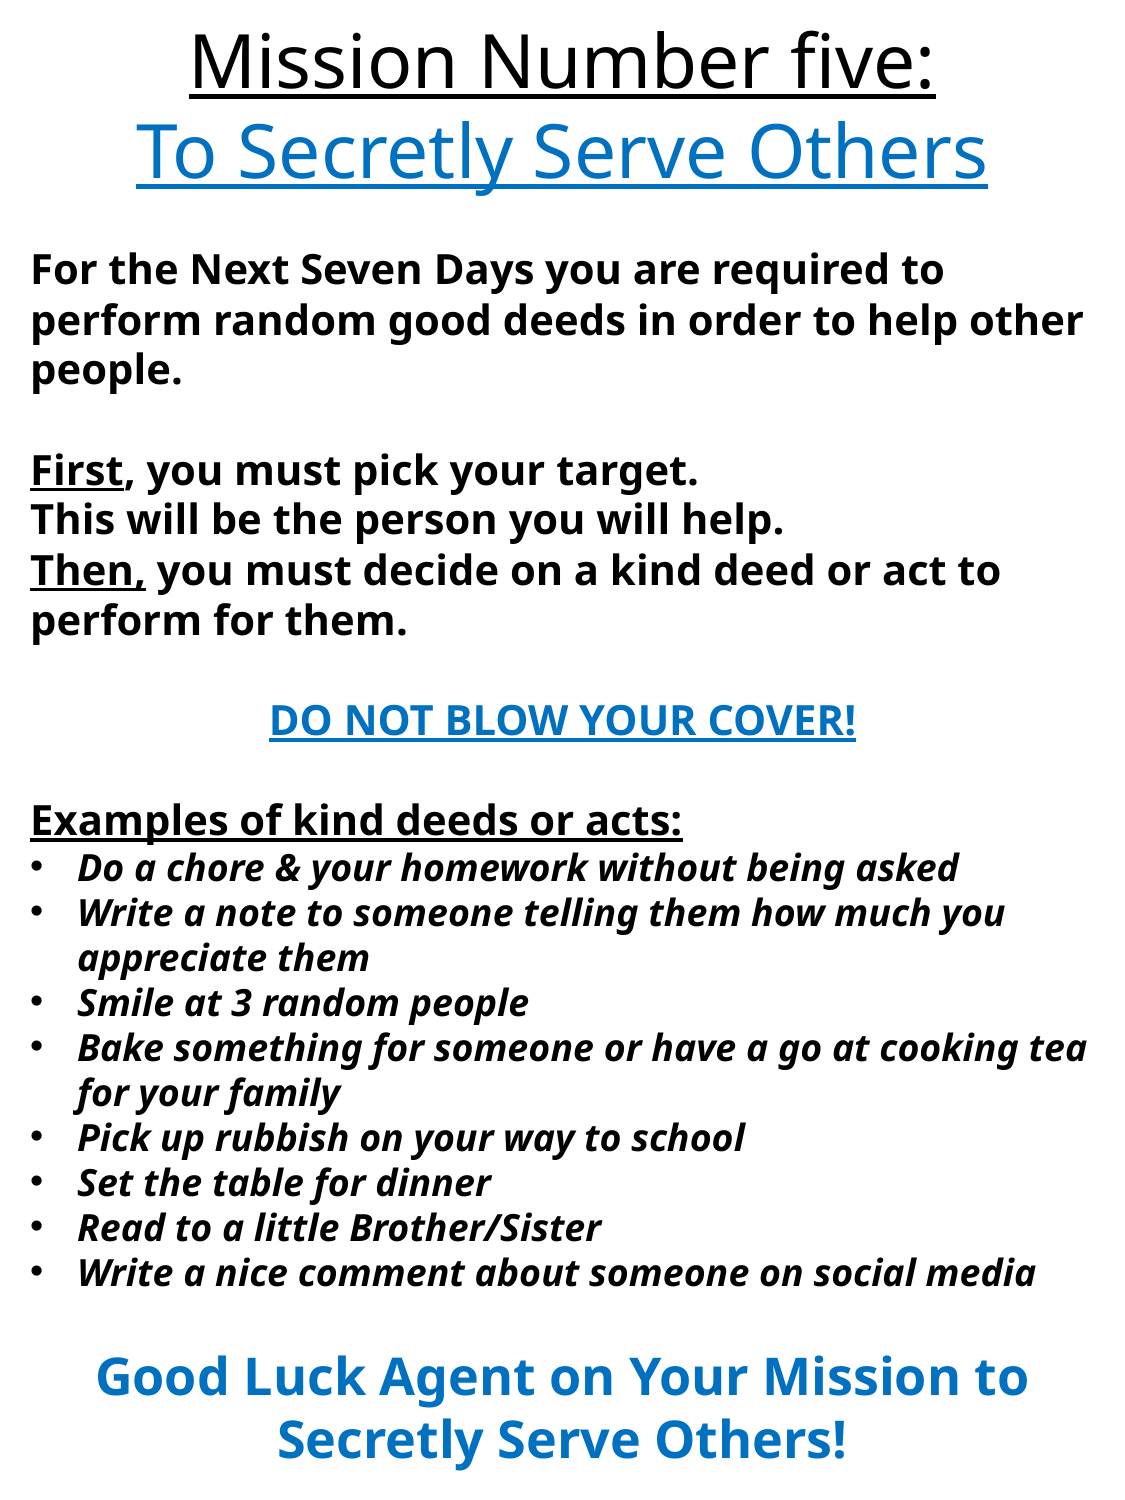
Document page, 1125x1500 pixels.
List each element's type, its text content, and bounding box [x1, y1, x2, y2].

text_box Mission Number five: To Secretly Serve Others For the Next Seven Days you are required to perform random good deeds in order to help other people. First, you must pick your target. This will be the person you will help. Then, you must decide on a kind deed or act to perform for them. DO NOT BLOW YOUR COVER! Examples of kind deeds or acts: Do a chore & your homework without being asked Write a note to someone telling them how much you appreciate them Smile at 3 random people Bake something for someone or have a go at cooking tea for your family Pick up rubbish on your way to school Set the table for dinner Read to a little Brother/Sister Write a nice comment about someone on social media Good Luck Agent on Your Mission to Secretly Serve Others! [15, 5, 1110, 1500]
